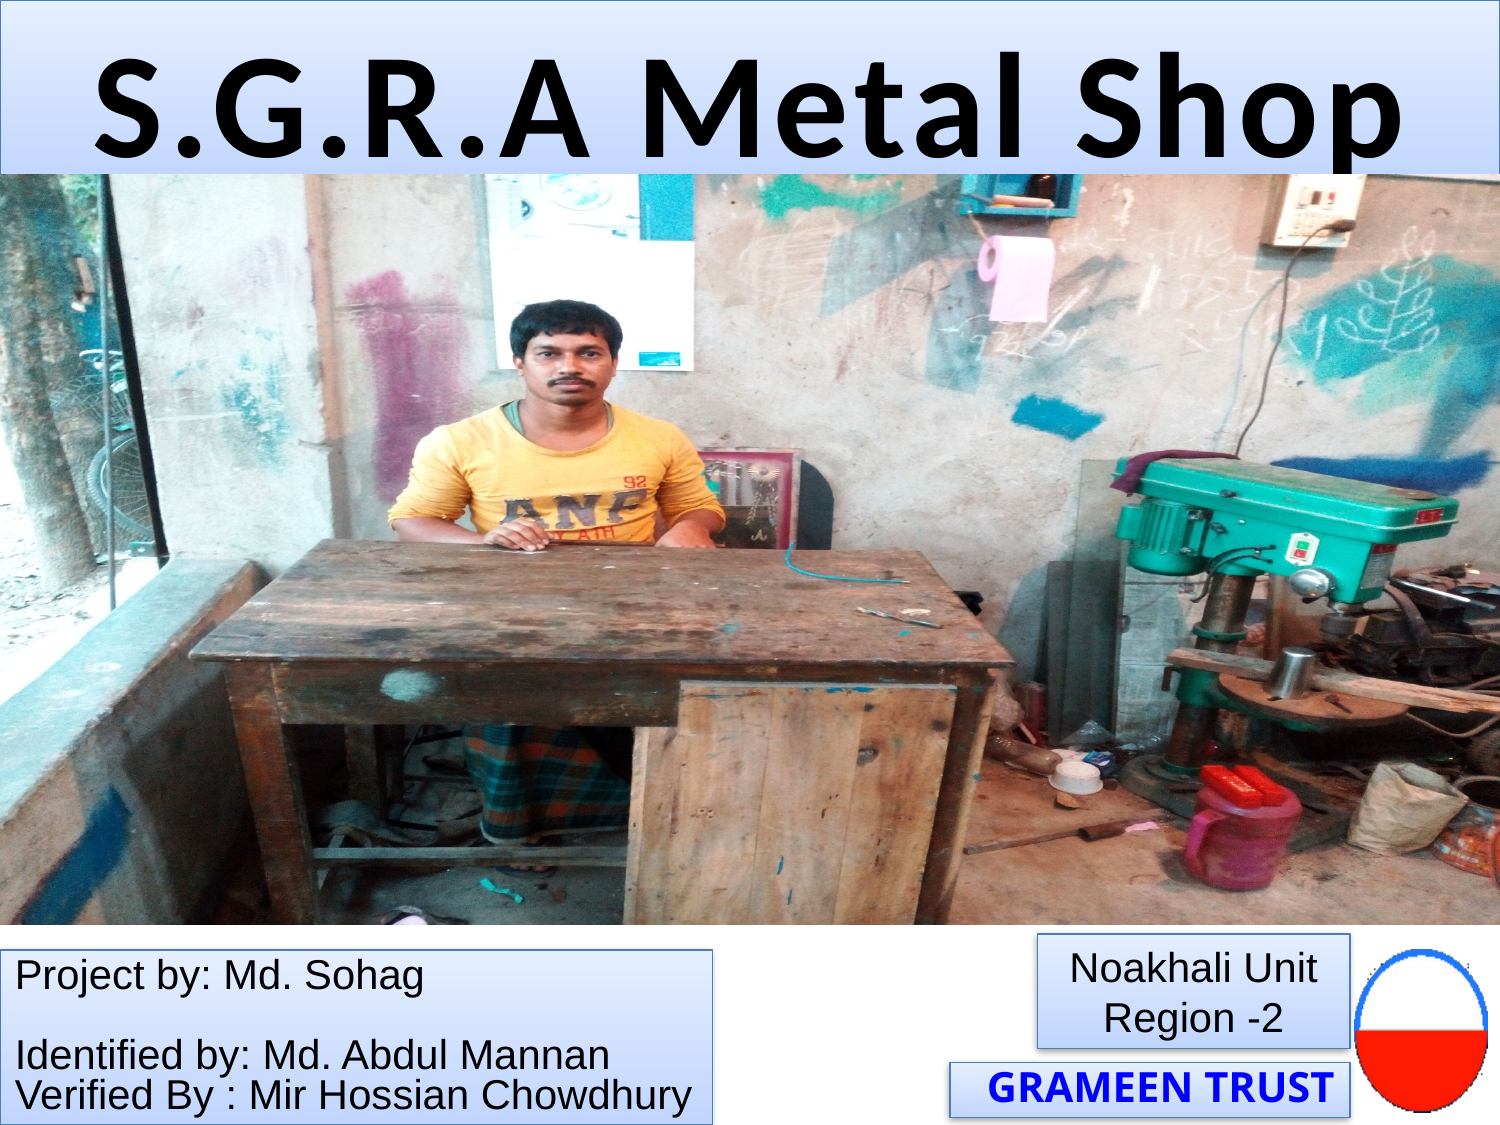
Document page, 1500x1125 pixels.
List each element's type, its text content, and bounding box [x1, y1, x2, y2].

text_box Noakhali Unit Region -2 [1037, 934, 1351, 1049]
text_box Project by: Md. Sohag Identified by: Md. Abdul Mannan Verified By : Mir Hossian Chowdhury [0, 949, 713, 1125]
picture [1354, 949, 1488, 1113]
text_box GRAMEEN TRUST [949, 1062, 1351, 1118]
picture [0, 174, 1500, 926]
text_box S.G.R.A Metal Shop [0, 0, 1500, 174]
